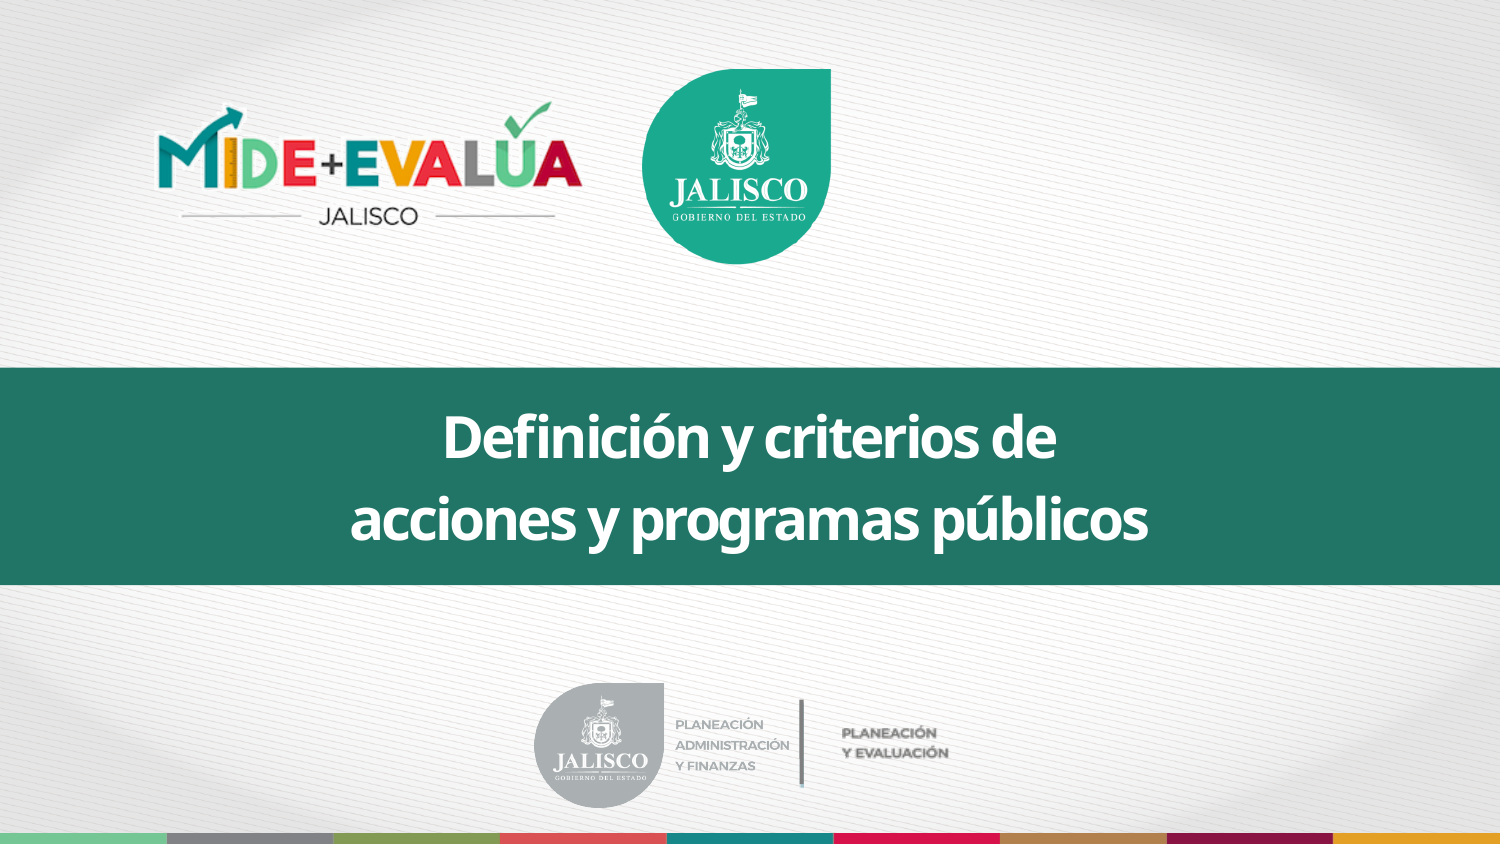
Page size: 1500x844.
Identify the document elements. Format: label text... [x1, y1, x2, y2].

picture [0, 0, 1500, 367]
picture [0, 586, 1500, 844]
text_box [533, 681, 949, 808]
subtitle Definición y criterios de acciones y programas públicos [0, 367, 1500, 586]
